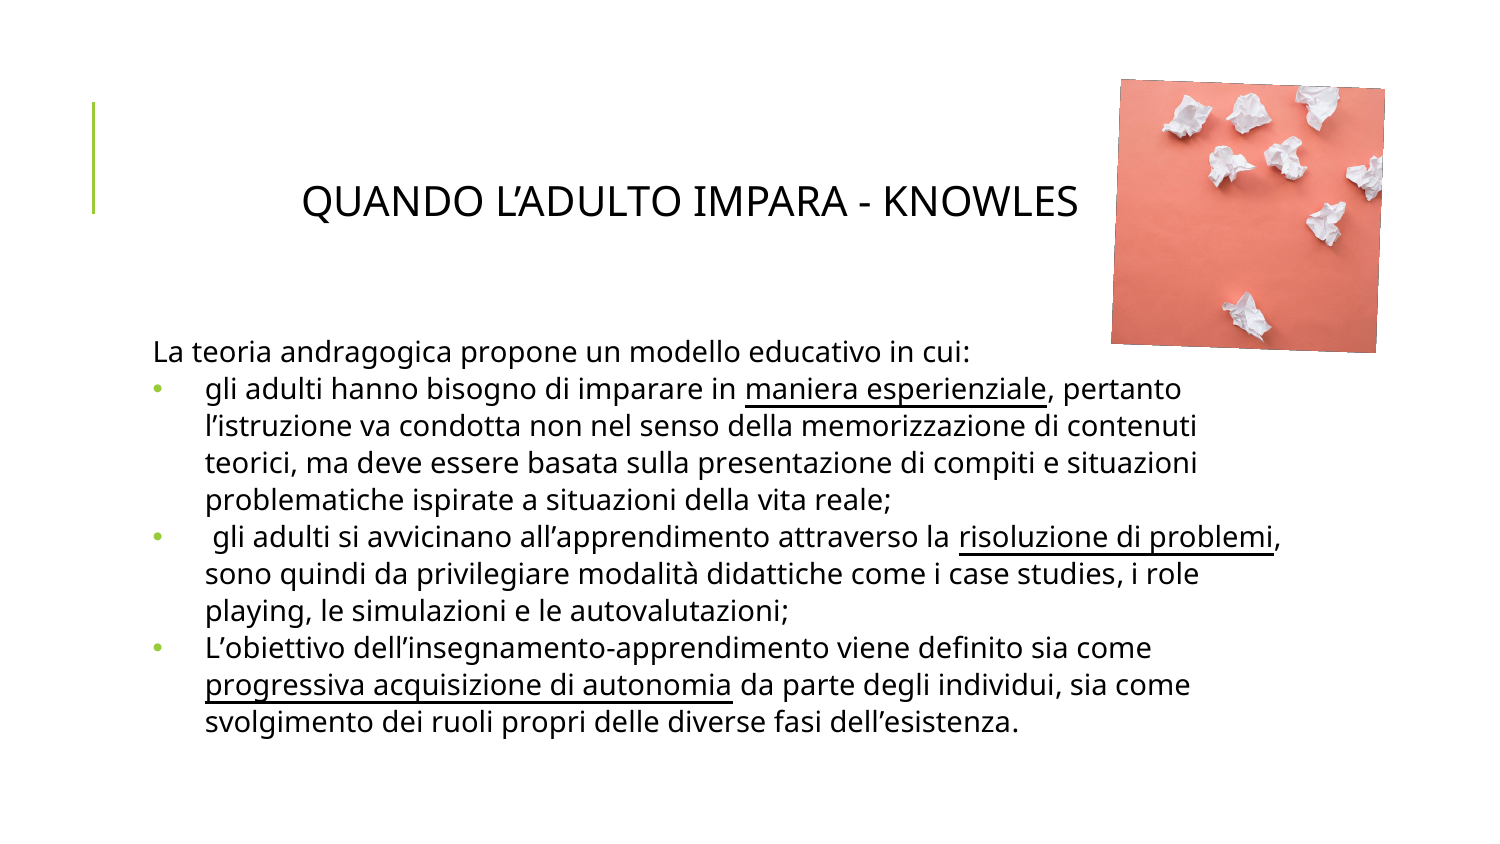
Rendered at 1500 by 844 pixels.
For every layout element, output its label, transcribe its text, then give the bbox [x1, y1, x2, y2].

picture [1112, 80, 1385, 353]
list La teoria andragogica propone un modello educativo in cui: gli adulti hanno bisogno di imparare in maniera esperienziale, pertanto l’istruzione va condotta non nel senso della memorizzazione di contenuti teorici, ma deve essere basata sulla presentazione di compiti e situazioni problematiche ispirate a situazioni della vita reale; gli adulti si avvicinano all’apprendimento attraverso la risoluzione di problemi, sono quindi da privilegiare modalità didattiche come i case studies, i role playing, le simulazioni e le autovalutazioni; L’obiettivo dell’insegnamento-apprendimento viene definito sia come progressiva acquisizione di autonomia da parte degli individui, sia come svolgimento dei ruoli propri delle diverse fasi dell’esistenza. [114, 316, 1311, 790]
title QUANDO L’ADULTO IMPARA - KNOWLES [92, 55, 1289, 241]
